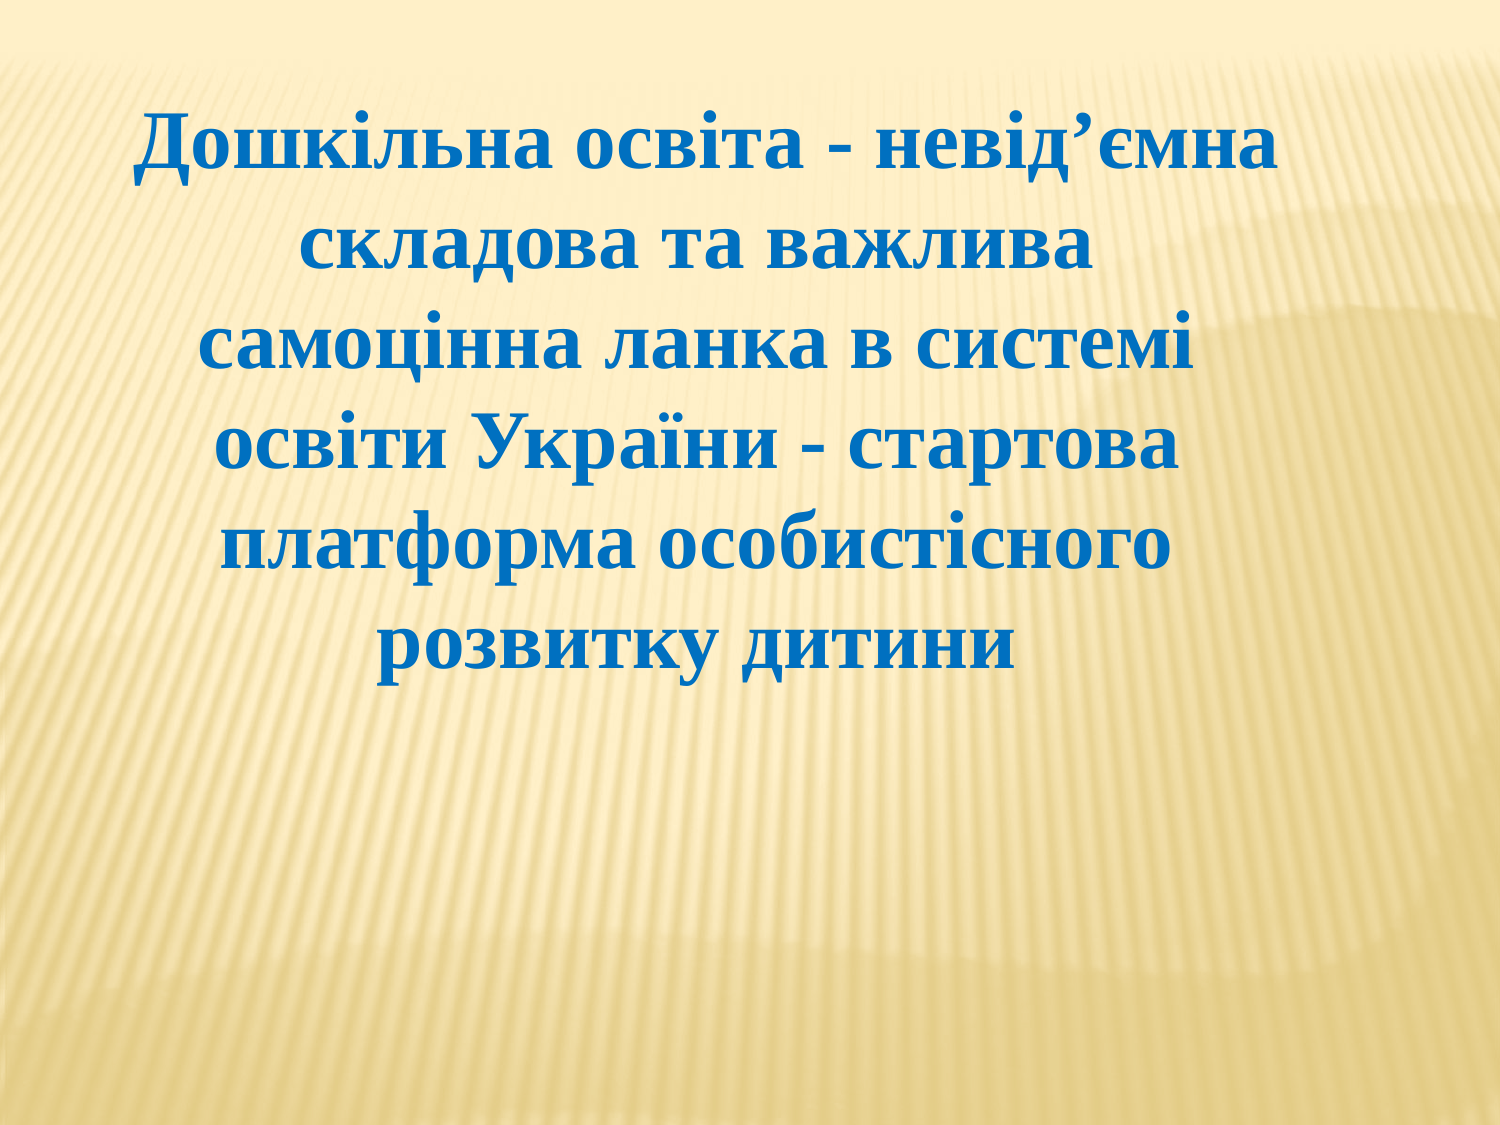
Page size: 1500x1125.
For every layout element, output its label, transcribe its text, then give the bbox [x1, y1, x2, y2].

text_box Дошкільна освіта - невід’ємна складова та важлива самоцінна ланка в системі освіти України - стартова платформа особистісного розвитку дитини [88, 78, 1306, 693]
